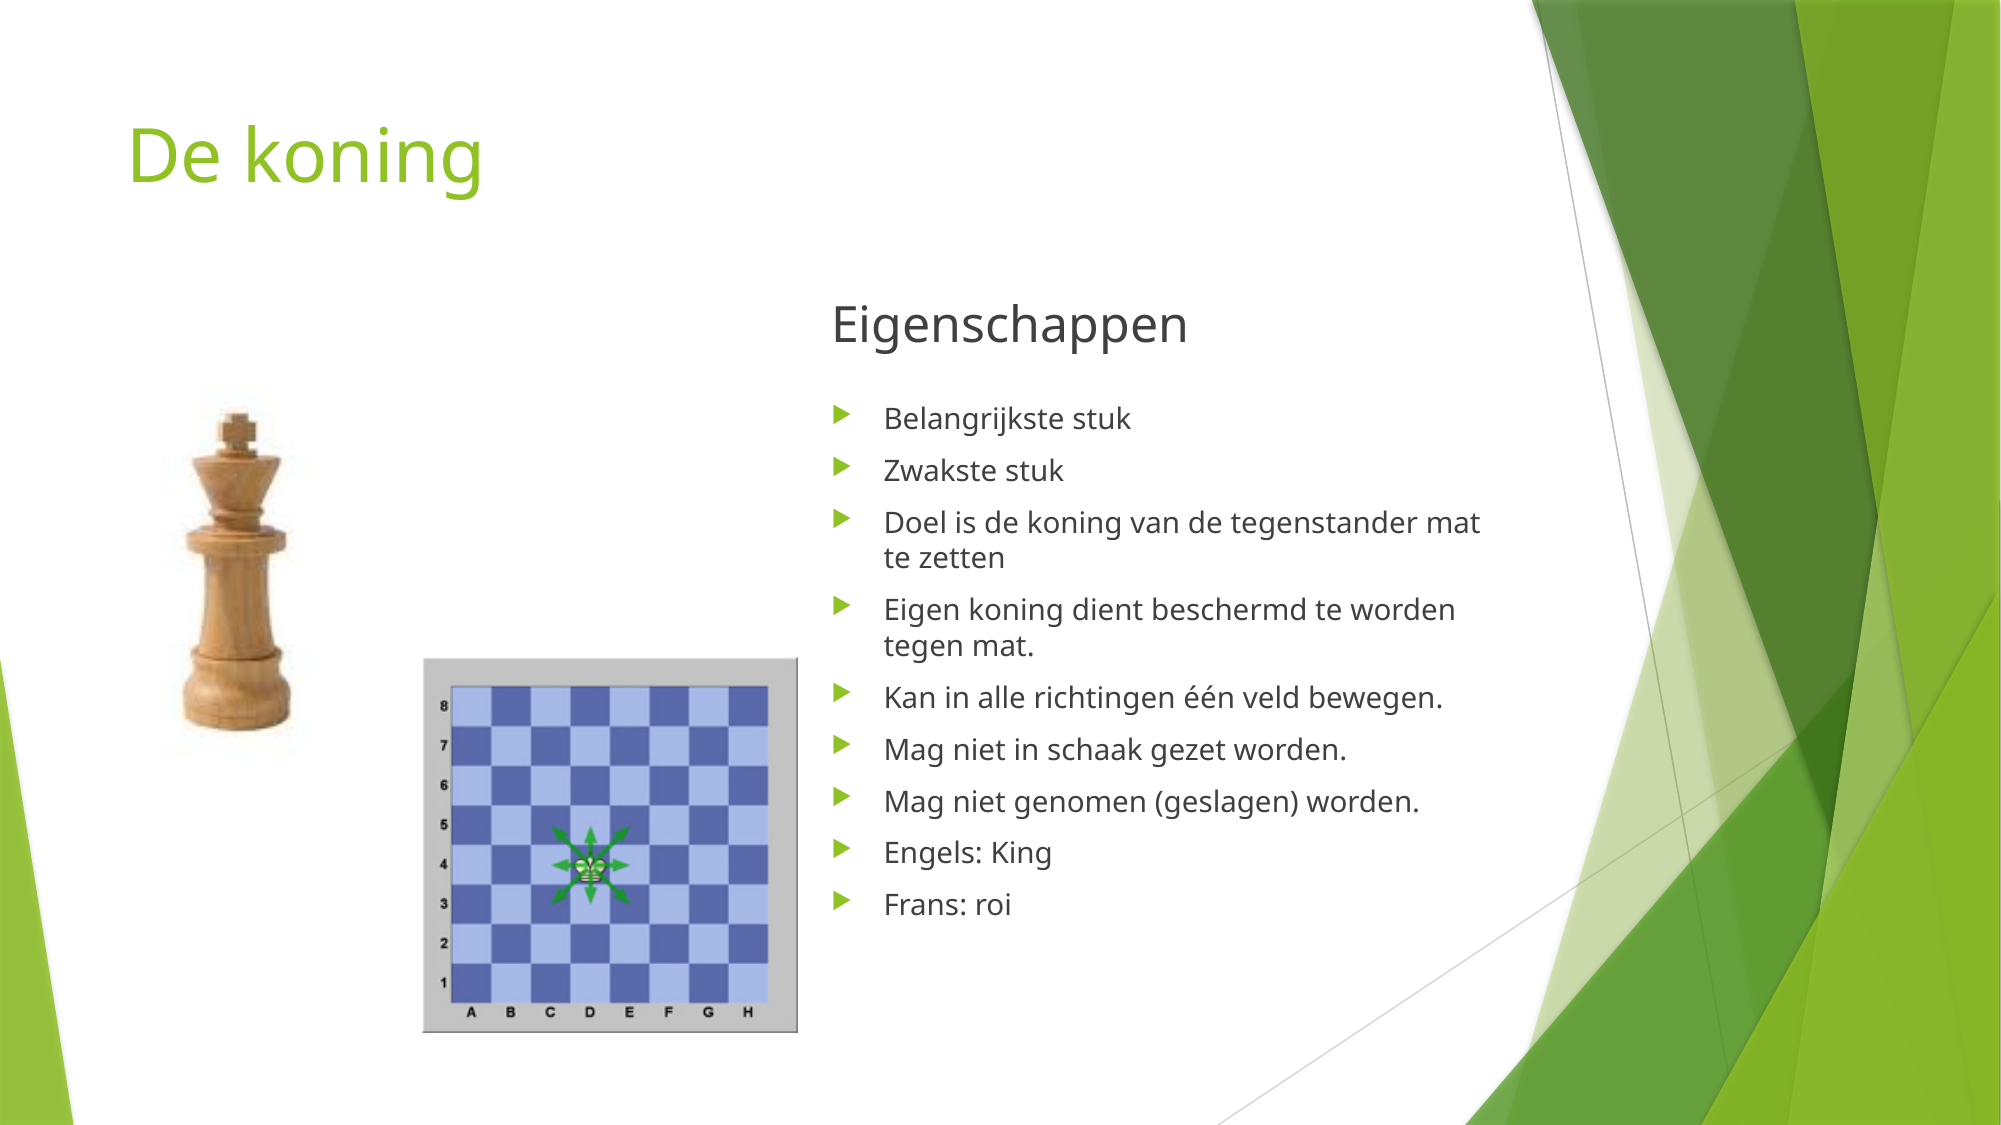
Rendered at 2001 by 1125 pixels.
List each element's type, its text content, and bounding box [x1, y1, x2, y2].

list Belangrijkste stuk Zwakste stuk Doel is de koning van de tegenstander mat te zetten Eigen koning dient beschermd te worden tegen mat. Kan in alle richtingen één veld bewegen. Mag niet in schaak gezet worden. Mag niet genomen (geslagen) worden. Engels: King Frans: roi [816, 392, 1503, 935]
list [110, 353, 361, 764]
list Eigenschappen [816, 265, 1503, 361]
picture [421, 656, 798, 1033]
title De koning [111, 99, 1522, 234]
